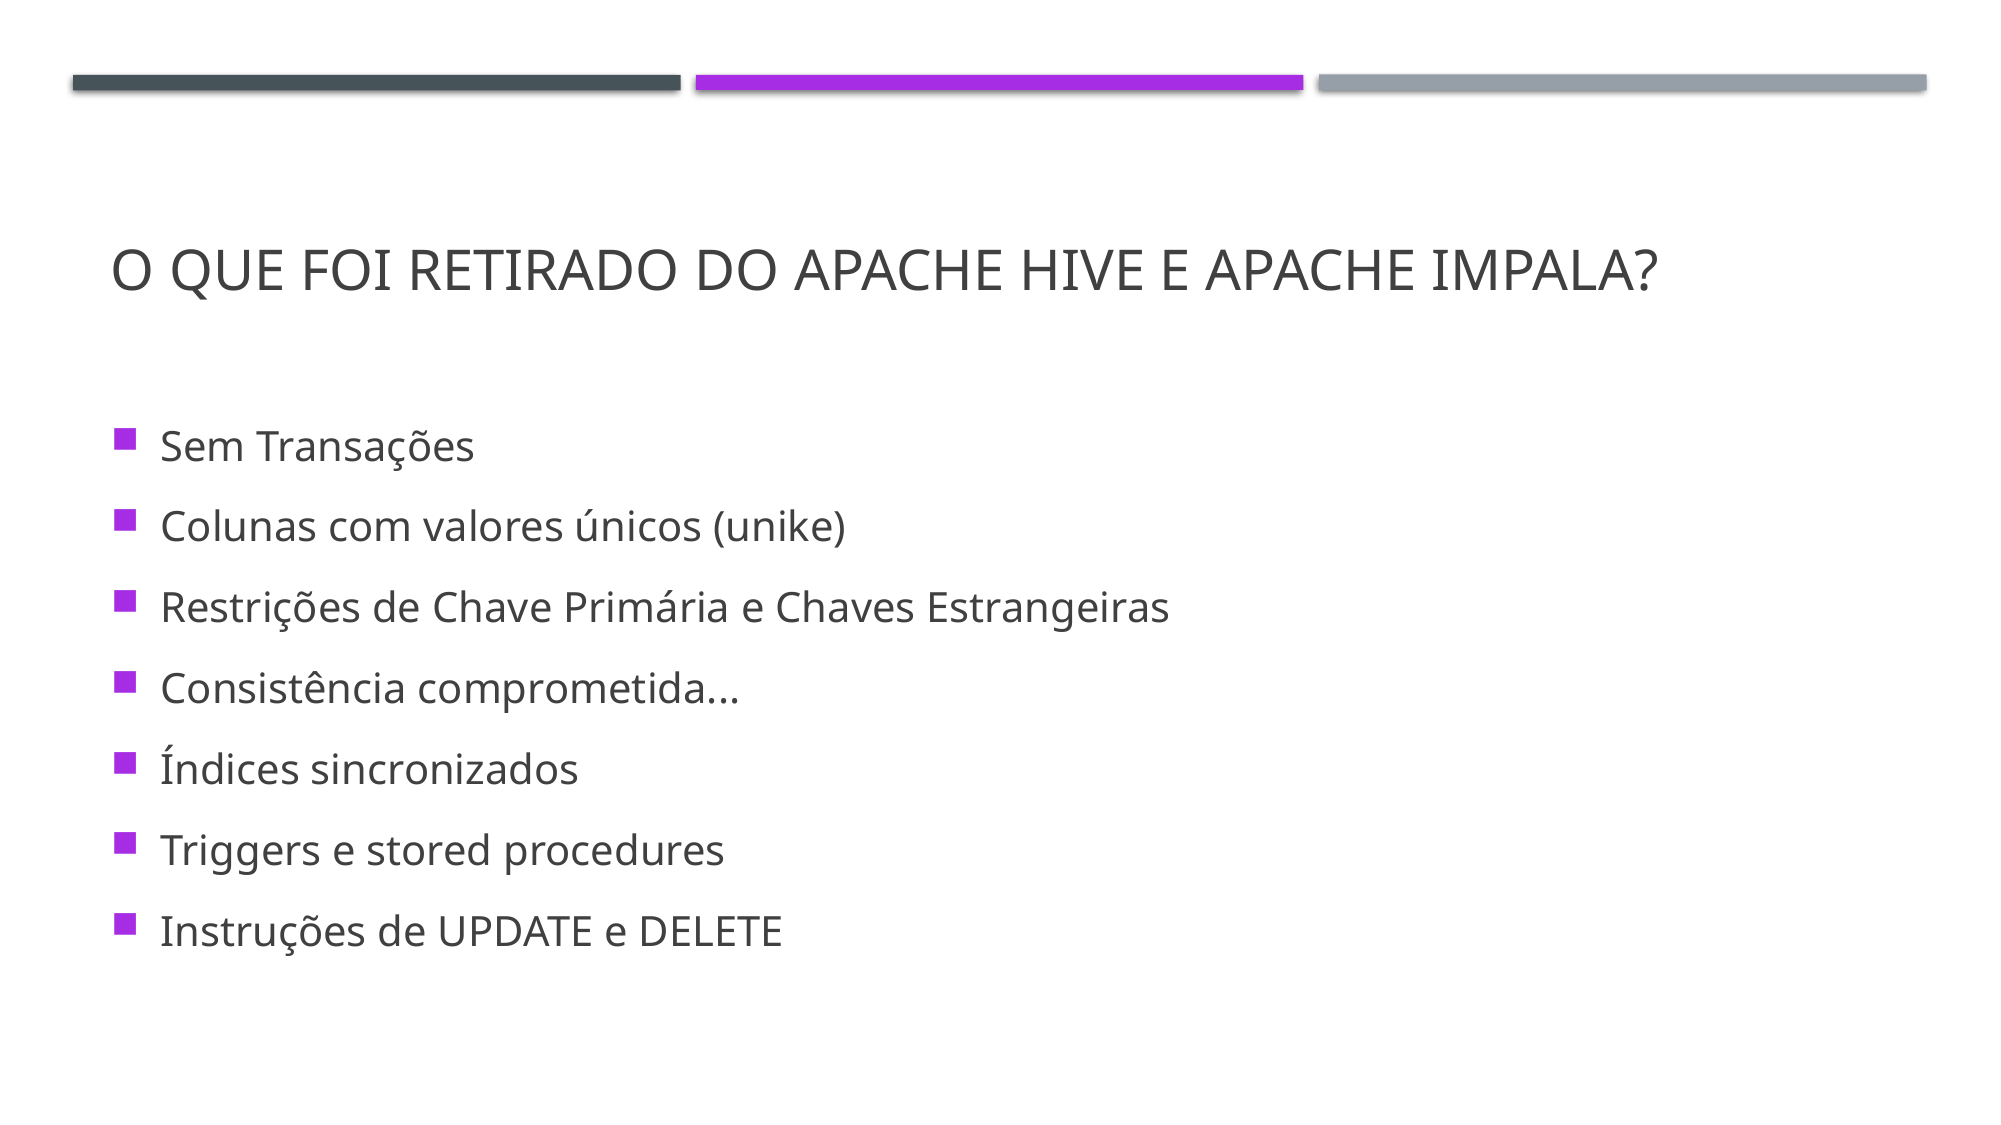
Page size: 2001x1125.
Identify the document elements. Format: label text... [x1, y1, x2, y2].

title O que foi retirado do apache hive e apache impala? [95, 115, 1905, 311]
list Sem Transações Colunas com valores únicos (unike) Restrições de Chave Primária e Chaves Estrangeiras Consistência comprometida... Índices sincronizados Triggers e stored procedures Instruções de UPDATE e DELETE [95, 383, 1905, 981]
